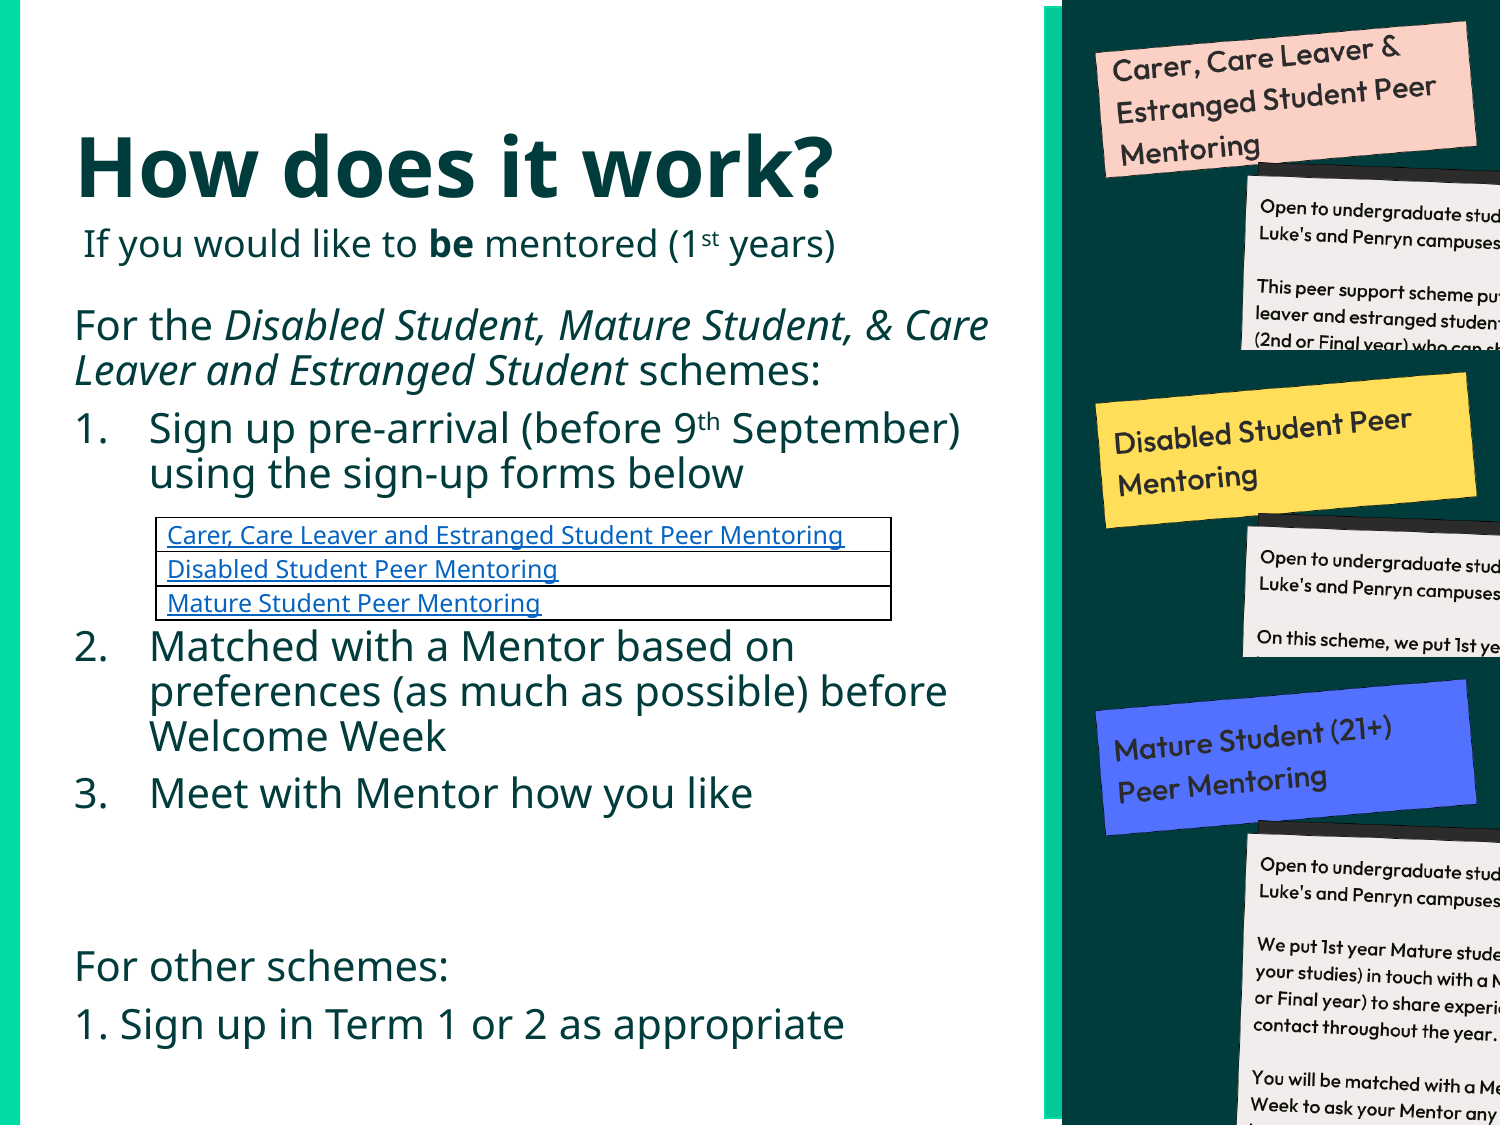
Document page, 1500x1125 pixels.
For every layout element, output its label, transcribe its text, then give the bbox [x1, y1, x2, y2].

table_header Carer, Care Leaver and Estranged Student Peer Mentoring [157, 518, 890, 551]
text_box [1044, 6, 1062, 1119]
text_box If you would like to be mentored (1st years) [68, 217, 951, 273]
table_cell Disabled Student Peer Mentoring [157, 552, 890, 585]
title How does it work? [59, 118, 892, 250]
table_cell Mature Student Peer Mentoring [157, 587, 890, 619]
picture [1062, 0, 1500, 1125]
text_box For the Disabled Student, Mature Student, & Care Leaver and Estranged Student schemes: Sign up pre-arrival (before 9th September) using the sign-up forms below Matched with a Mentor based on preferences (as much as possible) before Welcome Week Meet with Mentor how you like For other schemes: 1. Sign up in Term 1 or 2 as appropriate [59, 297, 1030, 1125]
